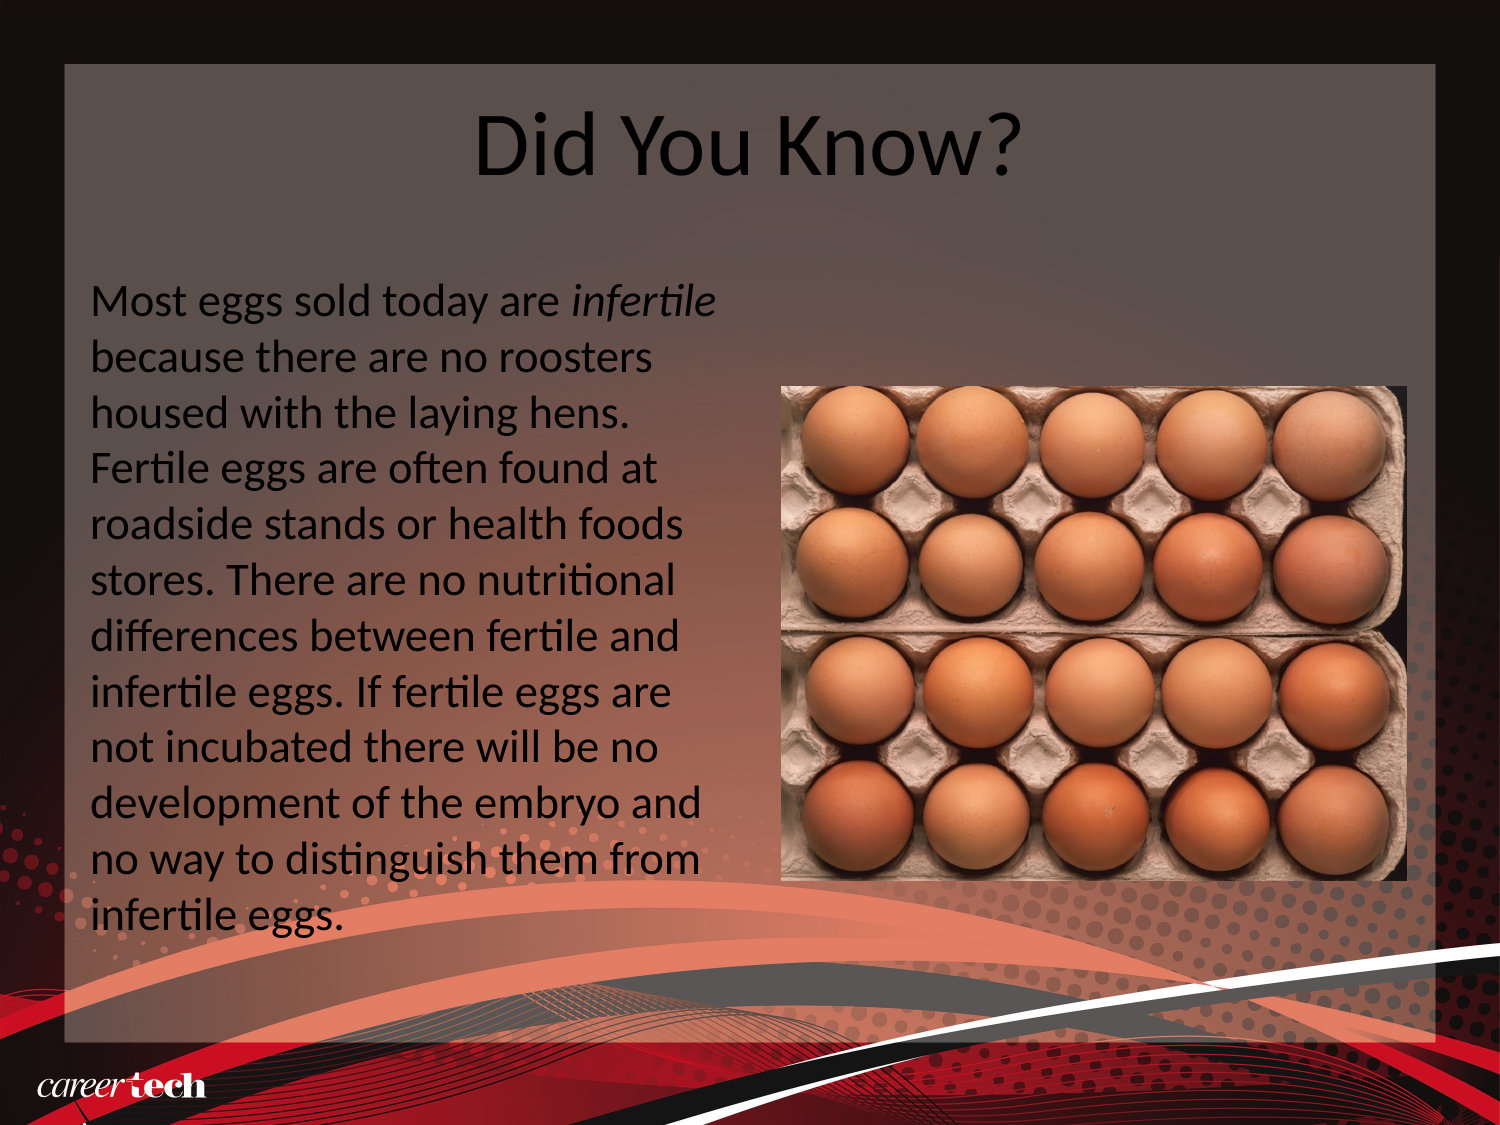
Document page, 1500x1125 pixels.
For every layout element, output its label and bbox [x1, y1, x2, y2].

list [780, 386, 1407, 882]
picture [0, 0, 1500, 1125]
